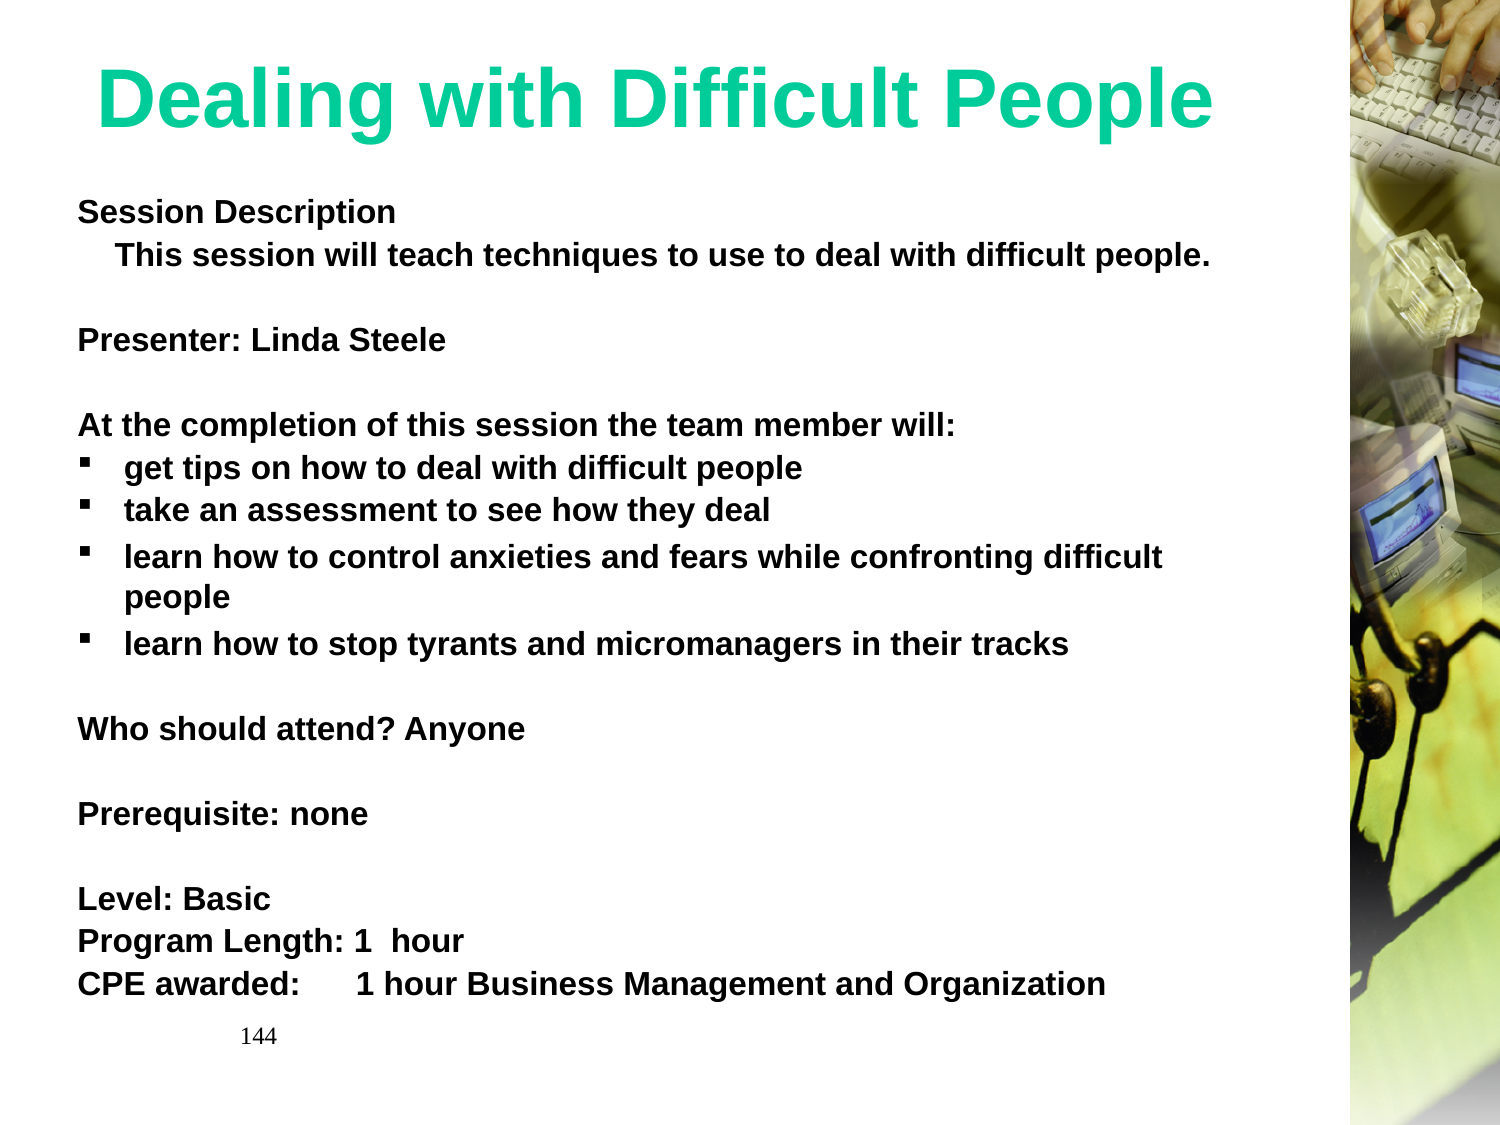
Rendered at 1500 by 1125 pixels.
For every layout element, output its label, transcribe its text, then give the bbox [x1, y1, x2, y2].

picture [1350, 0, 1500, 1125]
list Session Description This session will teach techniques to use to deal with difficult people. Presenter: Linda Steele At the completion of this session the team member will: get tips on how to deal with difficult people take an assessment to see how they deal learn how to control anxieties and fears while confronting difficult people learn how to stop tyrants and micromanagers in their tracks Who should attend? Anyone Prerequisite: none Level: Basic Program Length: 1 hour CPE awarded: 1 hour Business Management and Organization [62, 187, 1276, 1038]
slide_number 144 [225, 1038, 538, 1088]
title Dealing with Difficult People [49, 0, 1263, 188]
